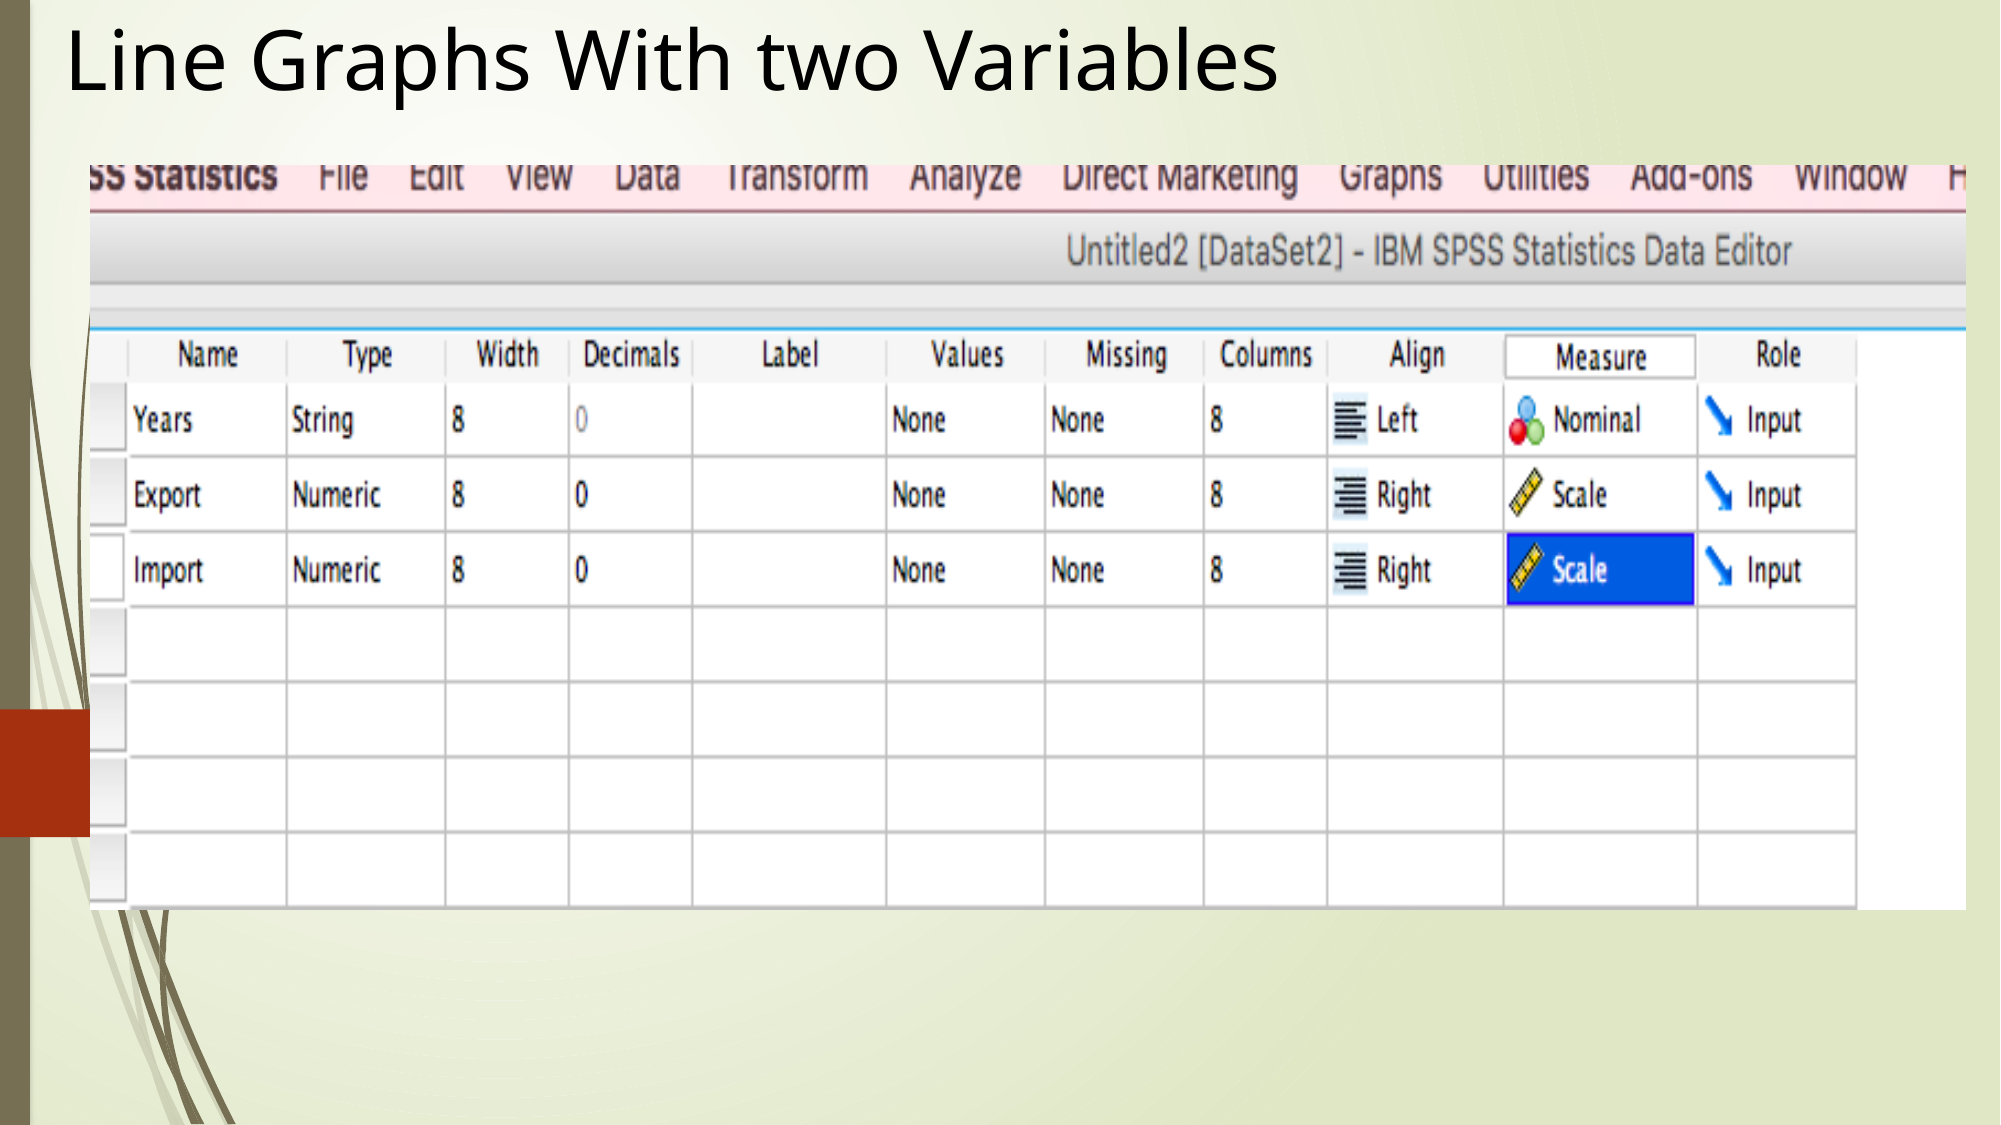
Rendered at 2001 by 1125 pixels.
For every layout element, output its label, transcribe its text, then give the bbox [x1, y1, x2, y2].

picture [90, 165, 1966, 910]
text_box Line Graphs With two Variables [49, 0, 1546, 115]
